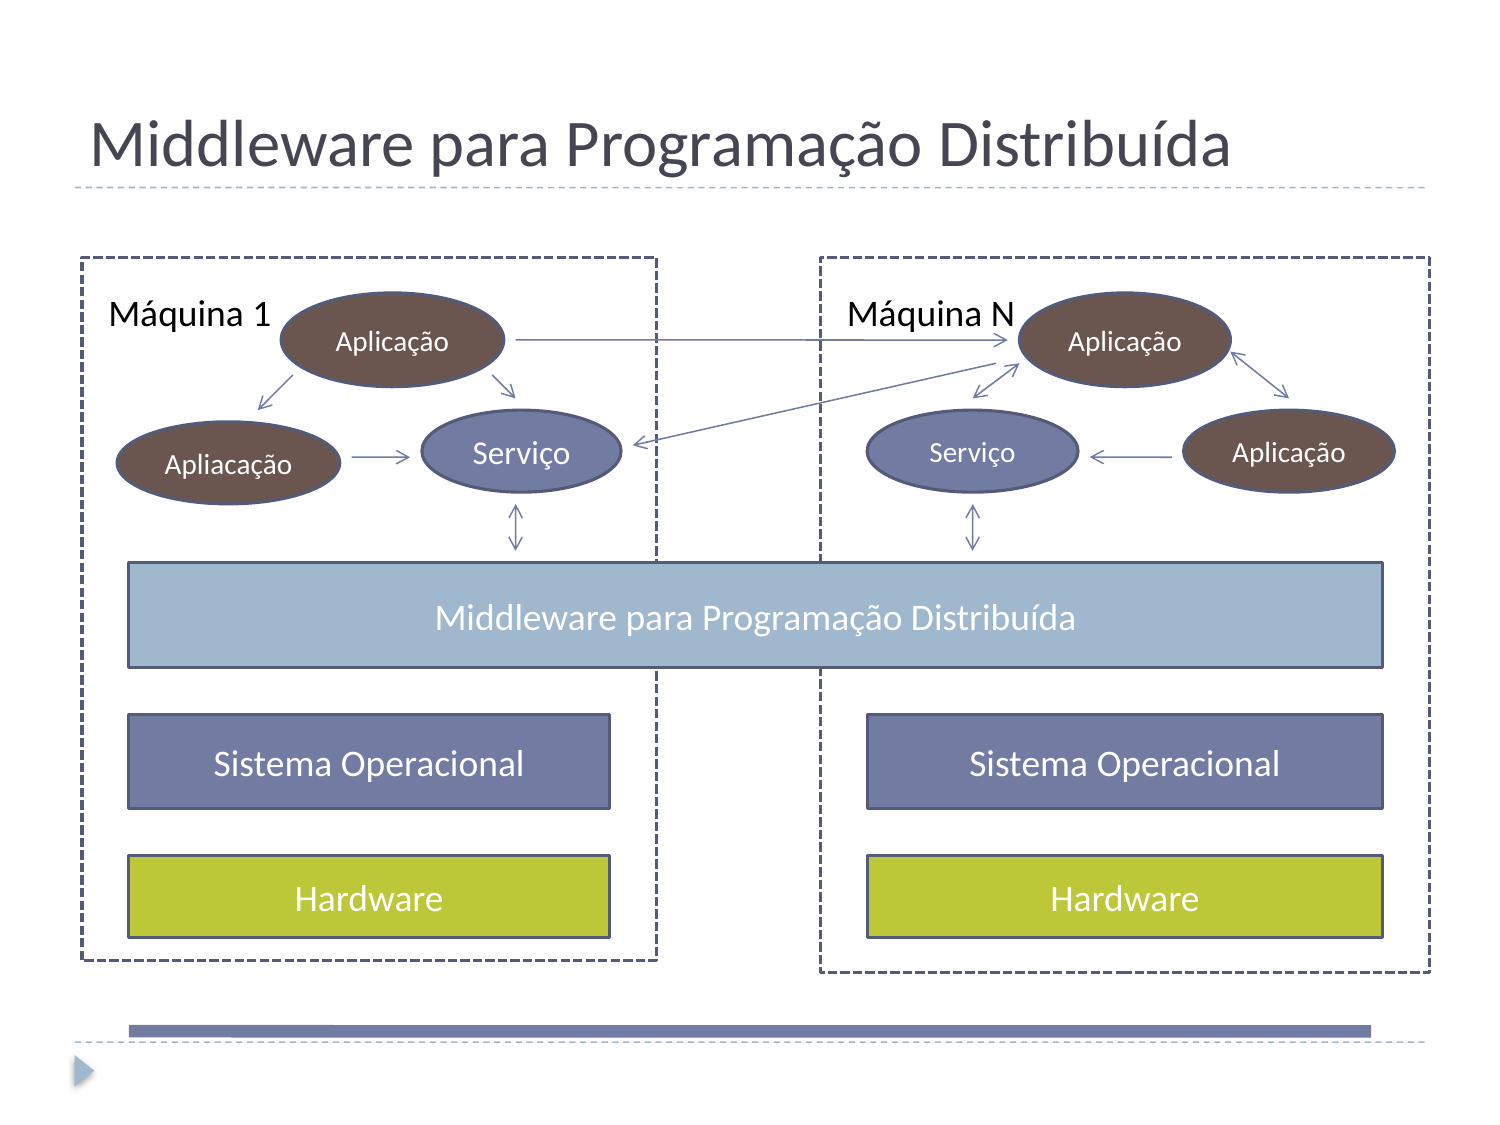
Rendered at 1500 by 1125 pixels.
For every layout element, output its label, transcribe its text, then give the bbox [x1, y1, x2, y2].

text_box [80, 256, 658, 962]
text_box Aplicação [1181, 408, 1397, 494]
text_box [632, 363, 997, 446]
text_box Apliacação [115, 420, 342, 506]
text_box Sistema Operacional [127, 713, 611, 810]
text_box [997, 363, 1020, 399]
text_box Middleware para Programação Distribuída [127, 561, 1384, 669]
text_box Hardware [866, 854, 1384, 939]
text_box Aplicação [1017, 291, 1232, 389]
text_box Sistema Operacional [866, 713, 1384, 810]
text_box Serviço [420, 408, 623, 494]
title Middleware para Programação Distribuída [75, 24, 1425, 188]
text_box Máquina N [832, 281, 1032, 341]
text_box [1230, 351, 1290, 399]
text_box Serviço [867, 411, 1080, 494]
text_box Hardware [127, 854, 611, 939]
text_box Aplicação [279, 291, 506, 389]
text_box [491, 374, 516, 399]
text_box [819, 256, 1431, 974]
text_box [257, 374, 294, 411]
text_box Máquina 1 [93, 281, 317, 341]
